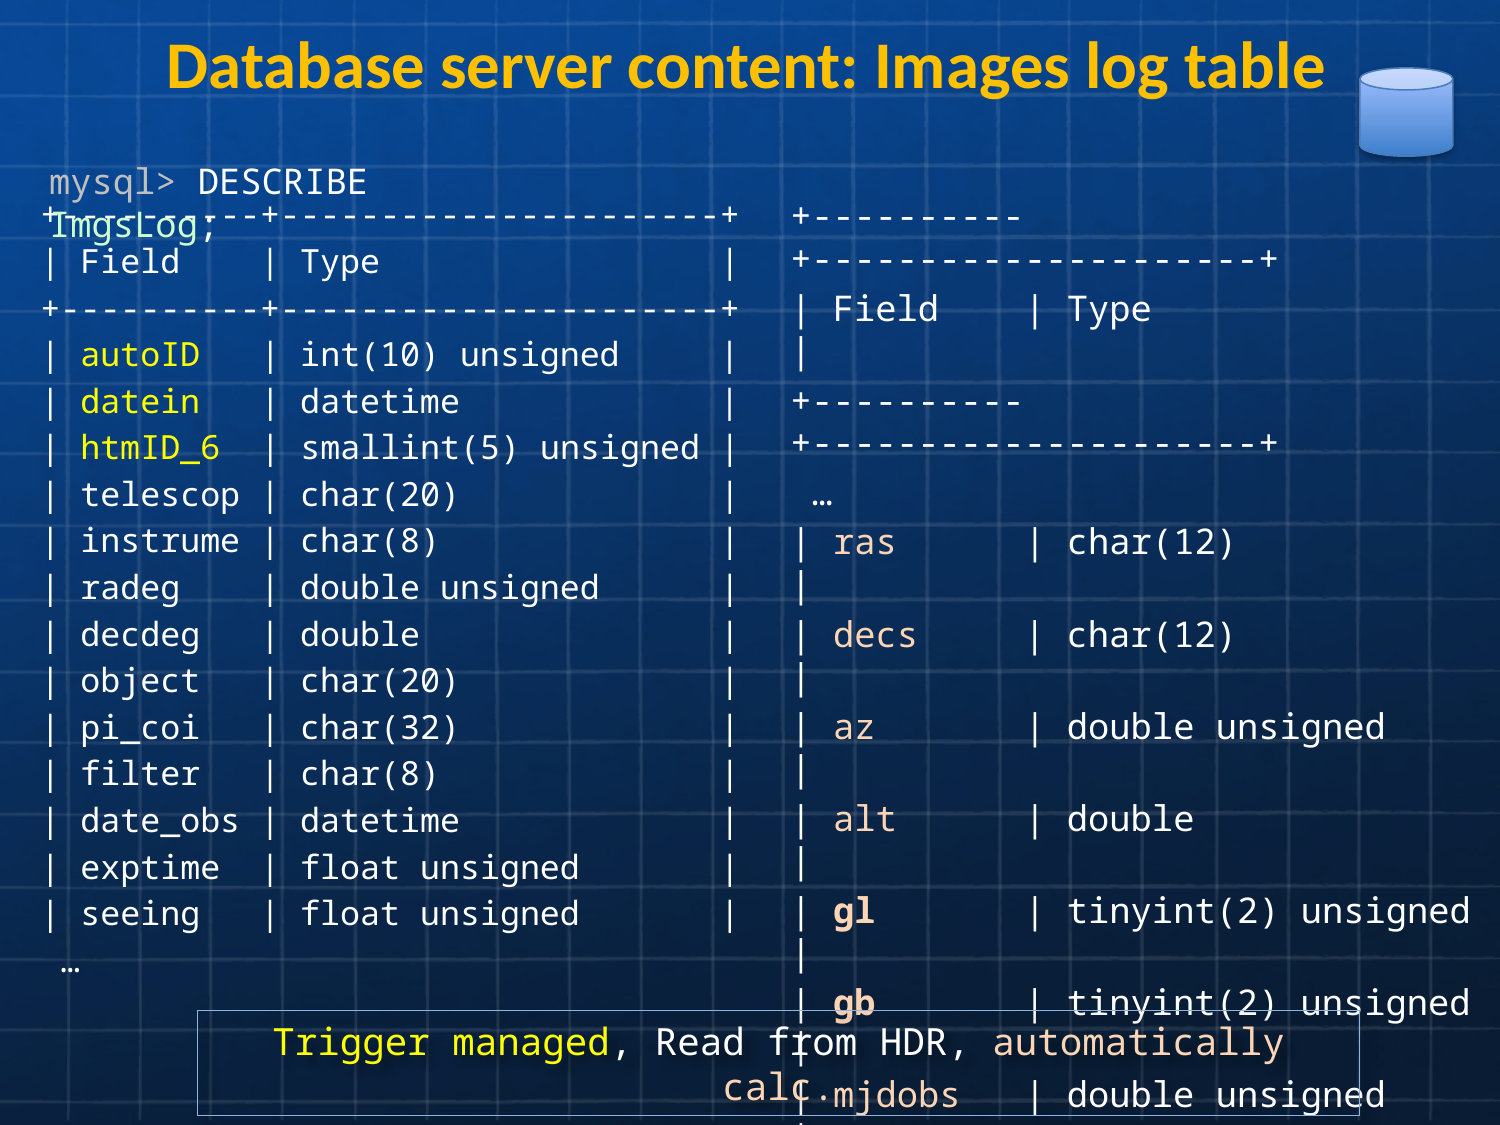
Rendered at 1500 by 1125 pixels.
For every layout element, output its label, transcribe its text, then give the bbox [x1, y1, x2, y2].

text_box +----------+----------------------+ | Field | Type | +----------+----------------------+ | autoID | int(10) unsigned | | datein | datetime | | htmID_6 | smallint(5) unsigned | | telescop | char(20) | | instrume | char(8) | | radeg | double unsigned | | decdeg | double | | object | char(20) | | pi_coi | char(32) | | filter | char(8) | | date_obs | datetime | | exptime | float unsigned | | seeing | float unsigned | … [34, 185, 754, 987]
text_box [1360, 67, 1453, 89]
text_box Trigger managed, Read from HDR, automatically calc. [197, 1010, 1360, 1116]
picture [0, 0, 1500, 1125]
text_box Database server content: Images log table [23, 11, 1471, 112]
text_box [1359, 67, 1453, 157]
text_box mysql> DESCRIBE ImgsLog; [34, 151, 549, 252]
text_box +----------+---------------------+ | Field | Type | +----------+---------------------+ … | ras | char(12) | | decs | char(12) | | az | double unsigned | | alt | double | | gl | tinyint(2) unsigned | | gb | tinyint(2) unsigned | | mjdobs | double unsigned | | airmass | float unsigned | | moondist | float | | moonphas | float | | fname | char(32) | +----------+---------------------+ [784, 185, 1493, 1125]
